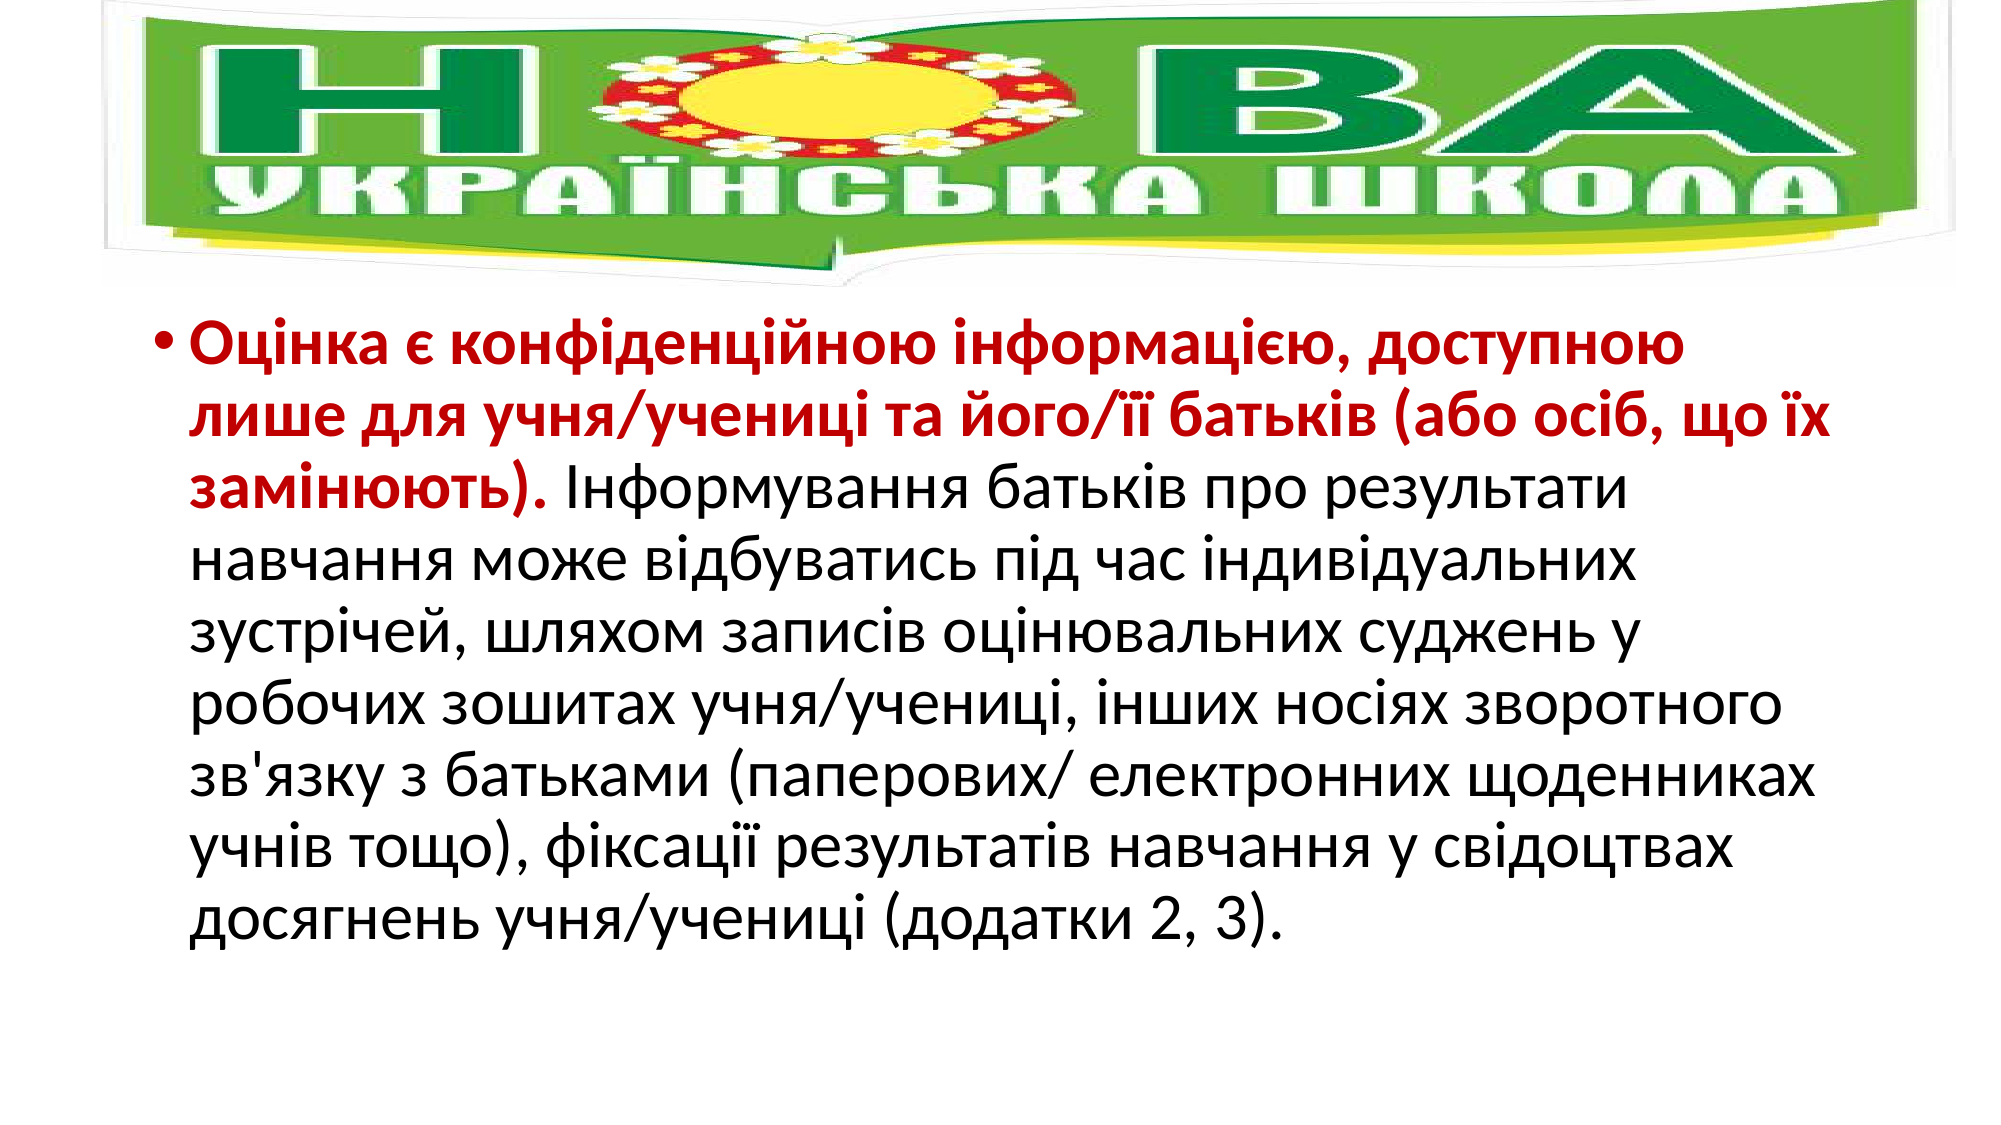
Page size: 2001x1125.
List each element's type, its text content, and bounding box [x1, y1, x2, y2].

list Оцінка є конфіденційною інформацією, доступною лише для учня/учениці та його/її батьків (або осіб, що їх замінюють). Інформування батьків про результати навчання може відбуватись під час індивідуальних зустрічей, шляхом записів оцінювальних суджень у робочих зошитах учня/учениці, інших носіях зворотного зв'язку з батьками (паперових/ електронних щоденниках учнів тощо), фіксації результатів навчання у свідоцтвах досягнень учня/учениці (додатки 2, 3). [137, 299, 1863, 1014]
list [101, 0, 1956, 287]
